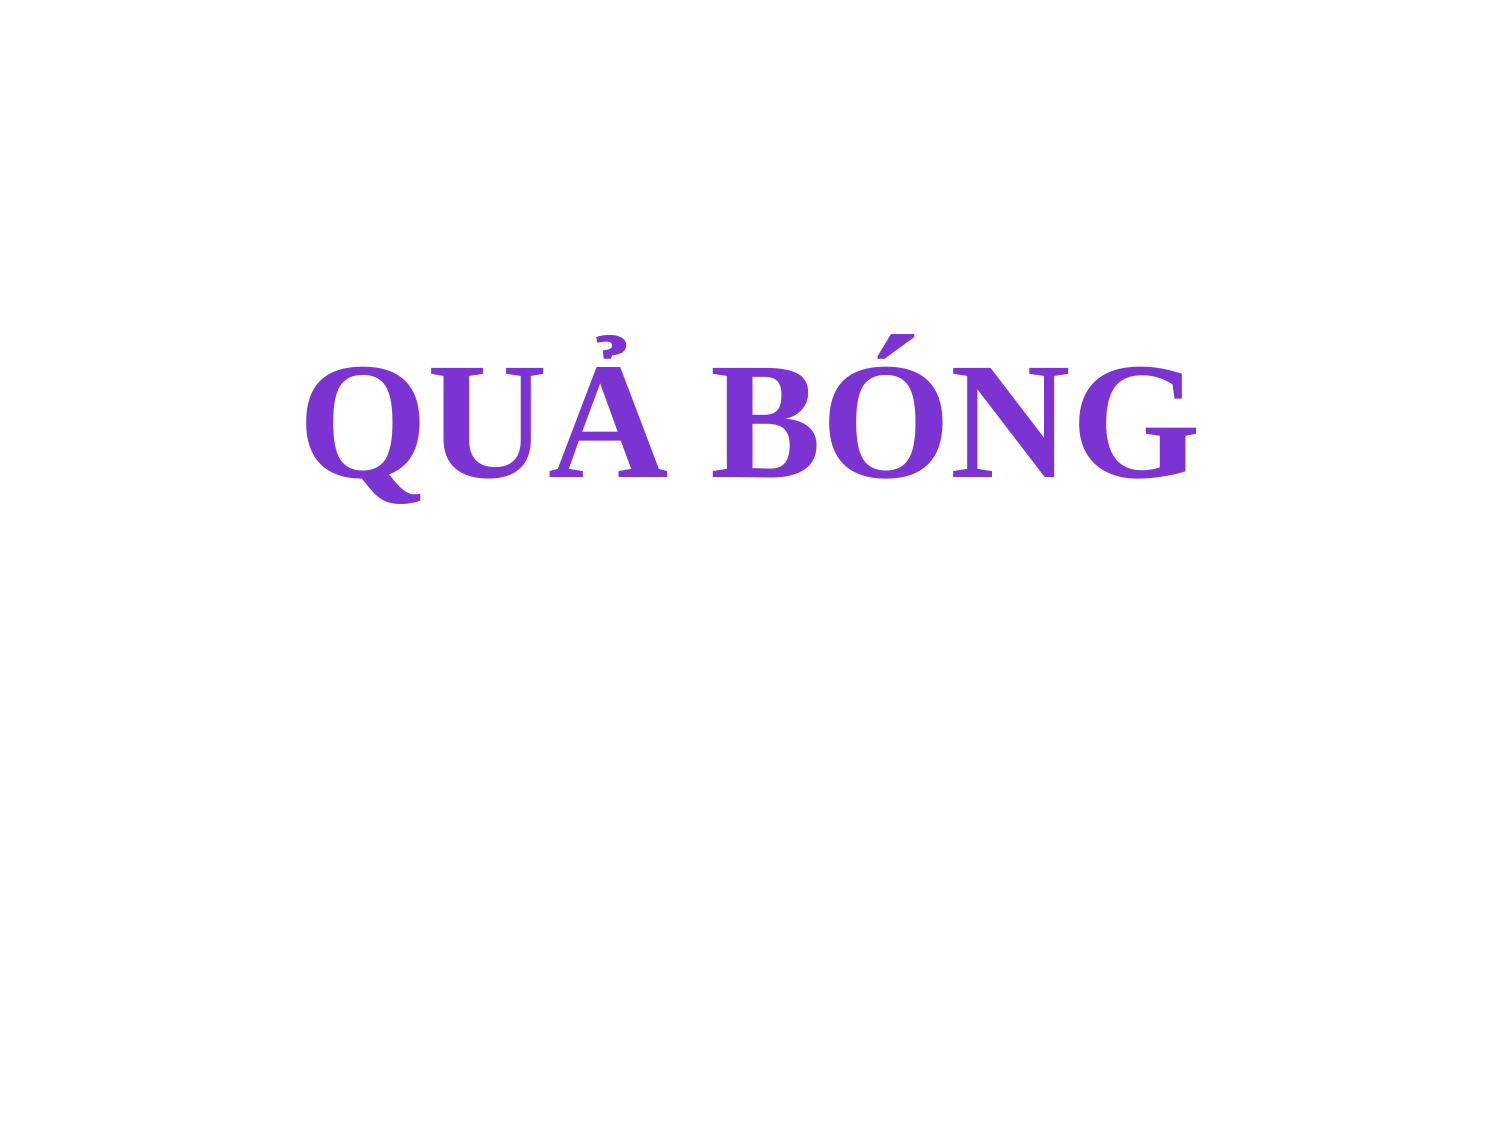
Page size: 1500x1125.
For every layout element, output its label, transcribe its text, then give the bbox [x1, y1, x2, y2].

list QUẢ BÓNG [75, 70, 1425, 1005]
